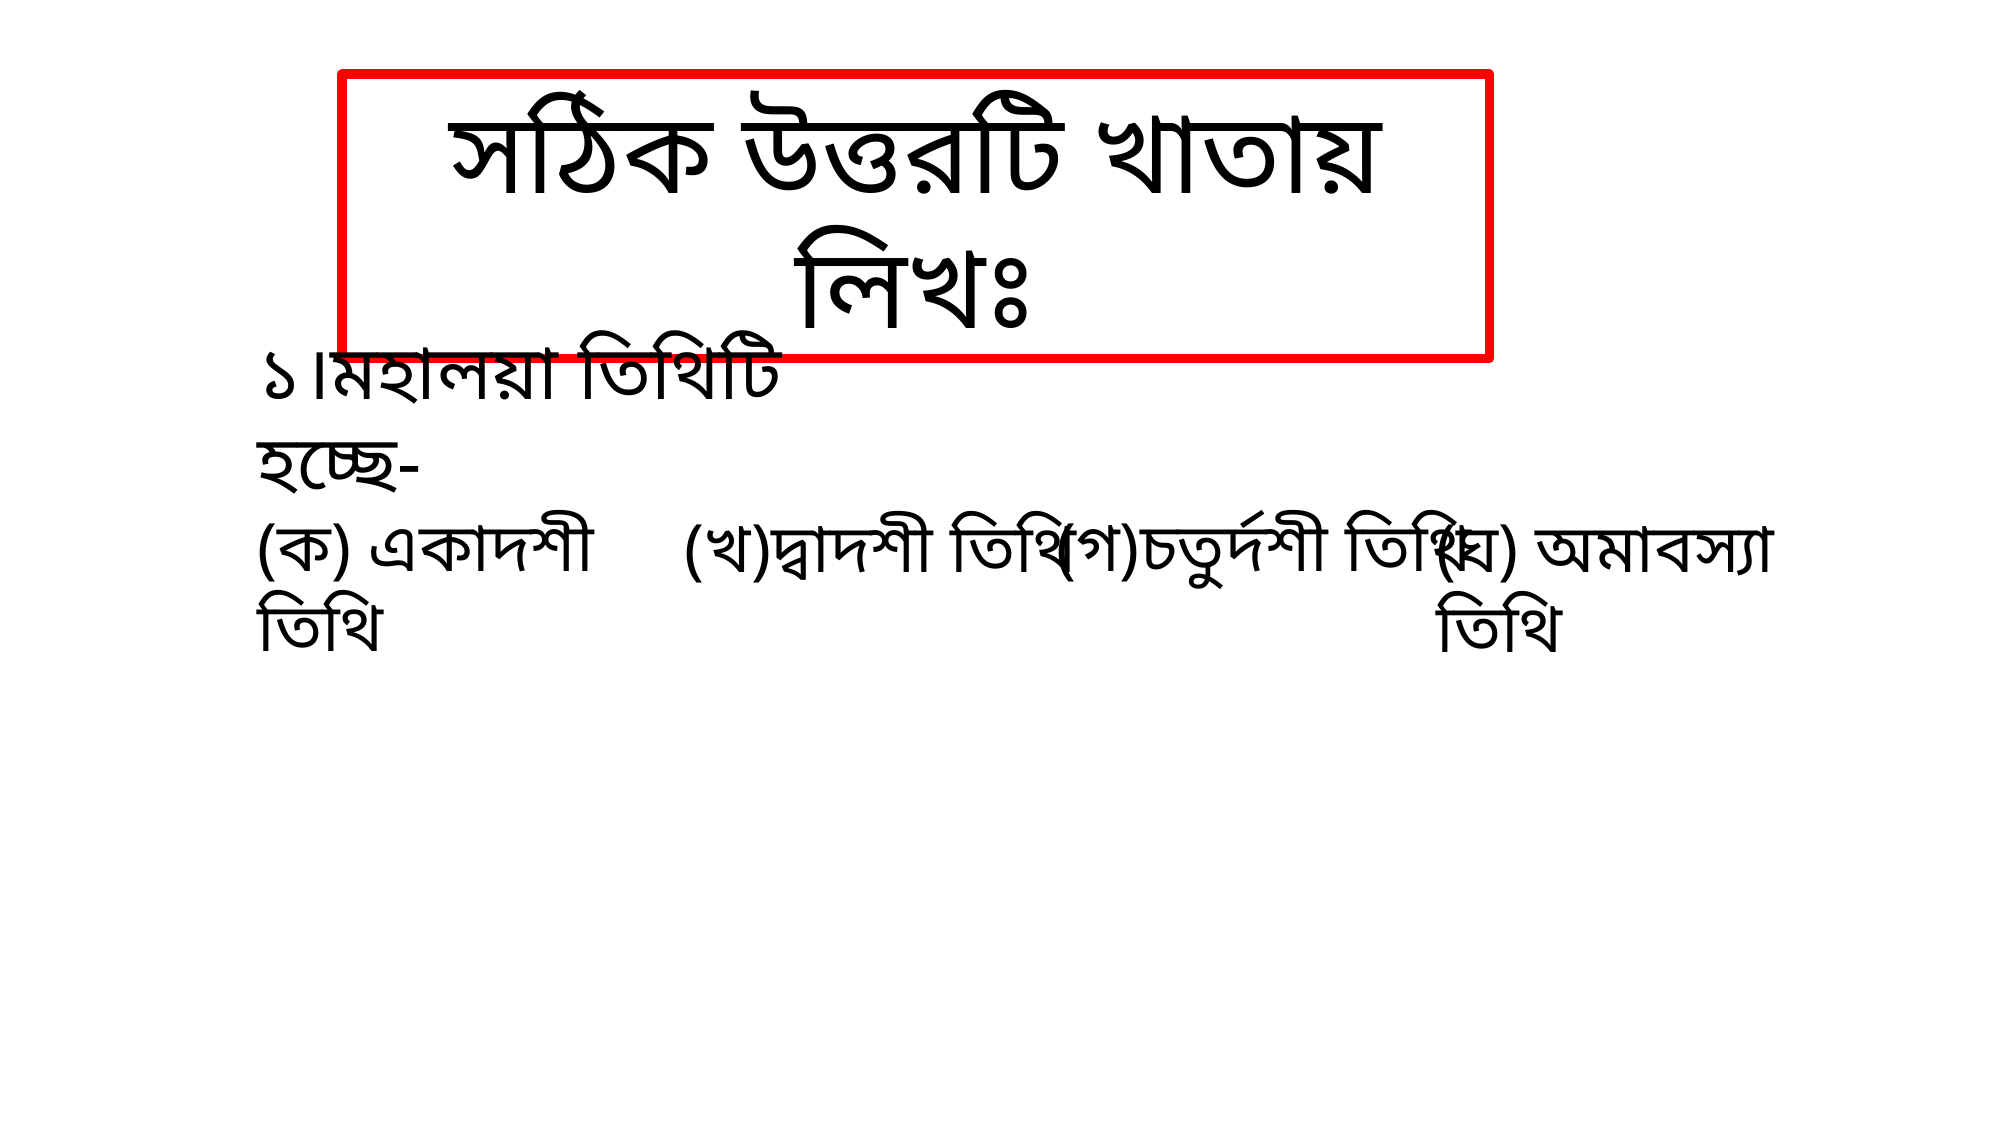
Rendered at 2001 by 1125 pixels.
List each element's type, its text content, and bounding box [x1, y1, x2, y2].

text_box (ঘ) অমাবস্যা তিথি [1421, 498, 1845, 674]
text_box (ক) একাদশী তিথি [242, 497, 683, 672]
text_box সঠিক উত্তরটি খাতায় লিখঃ [342, 73, 1490, 359]
text_box (গ)চতুর্দশী তিথি [1041, 497, 1612, 592]
text_box (খ)দ্বাদশী তিথি [669, 498, 1114, 594]
text_box ১।মহালয়া তিথিটি হচ্ছে- [242, 316, 892, 498]
